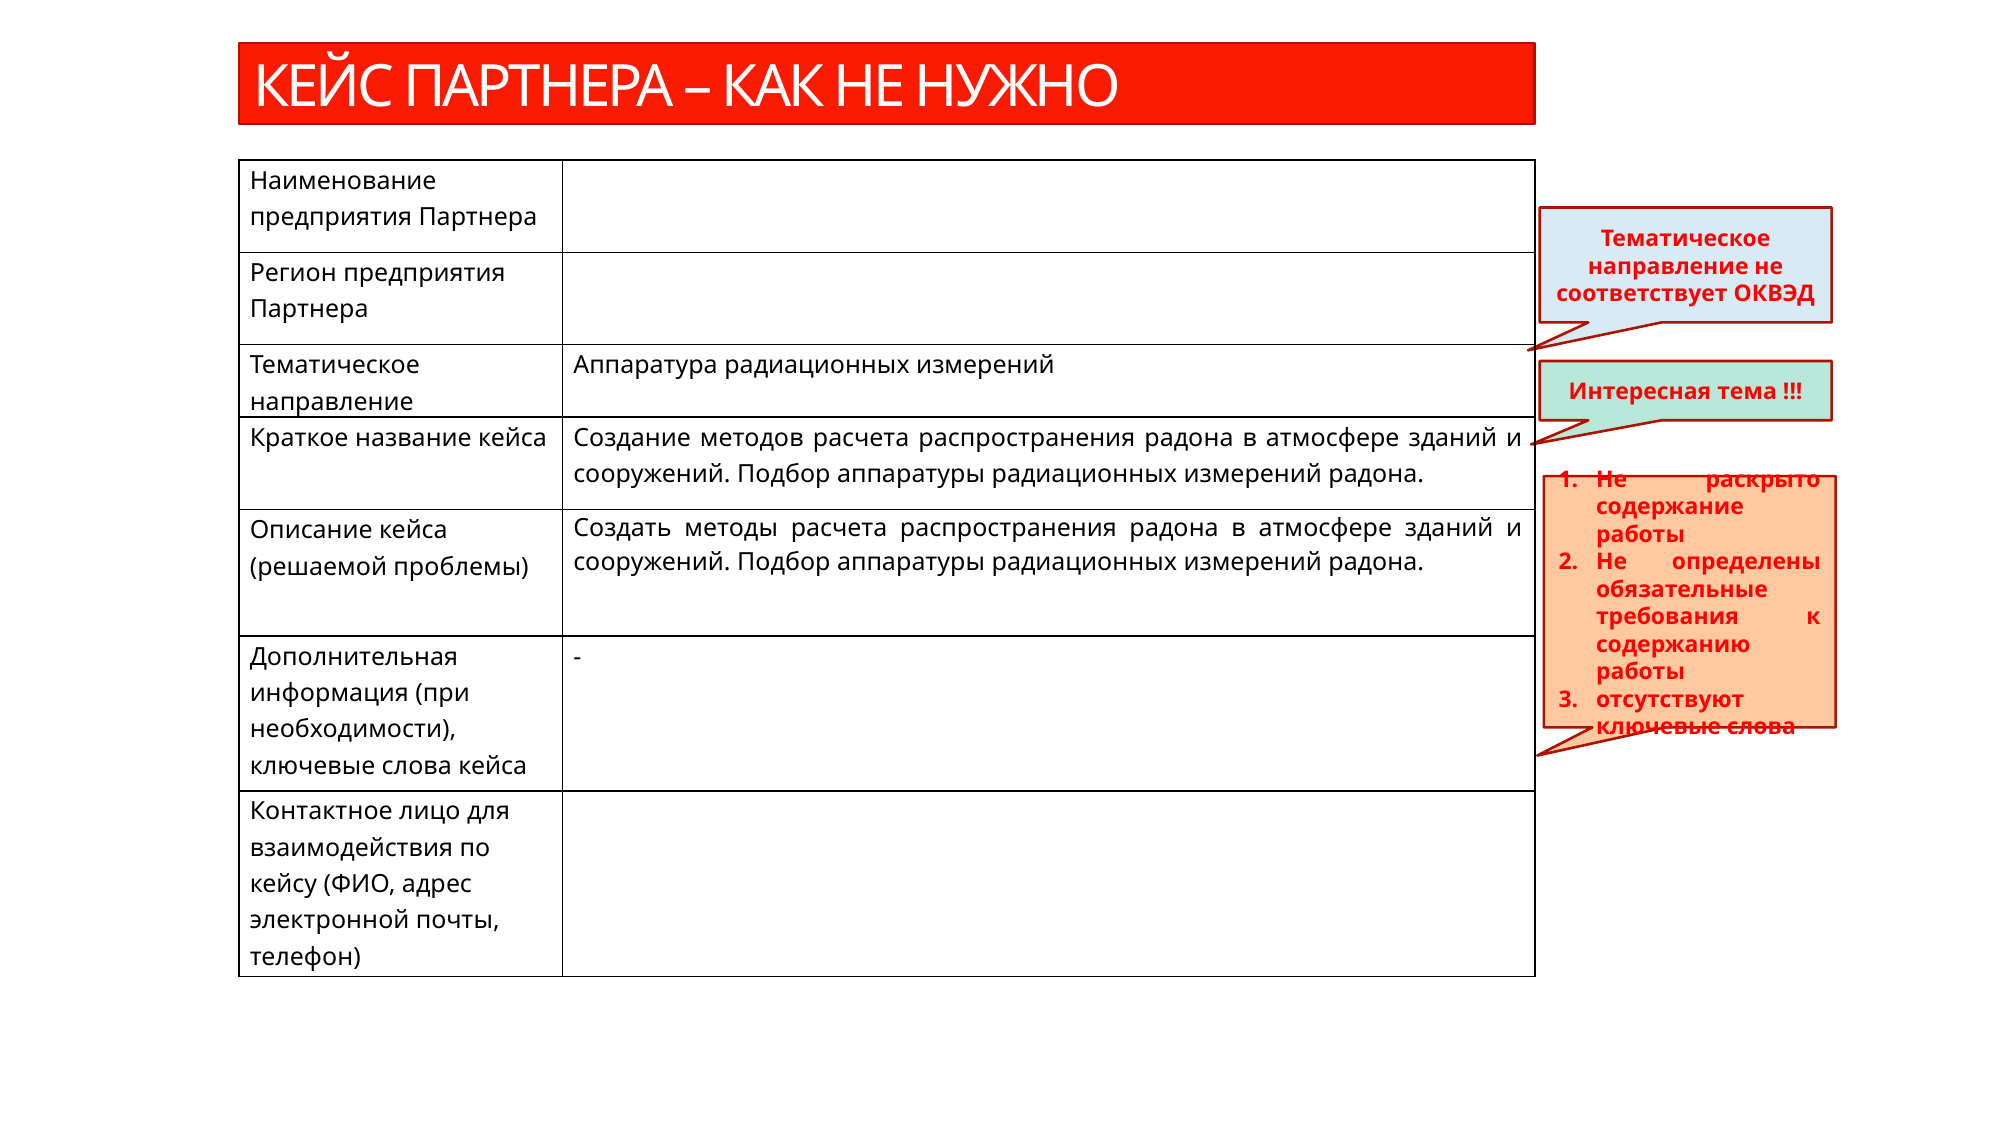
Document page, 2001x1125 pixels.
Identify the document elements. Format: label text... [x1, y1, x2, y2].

table_header [563, 161, 1534, 252]
table_cell Дополнительная информация (при необходимости), ключевые слова кейса [240, 637, 562, 790]
table_cell Тематическое направление [240, 345, 562, 416]
table_cell [563, 792, 1534, 976]
table_cell Регион предприятия Партнера [240, 253, 562, 344]
table_cell Краткое название кейса [240, 418, 562, 509]
table_cell Создать методы расчета распространения радона в атмосфере зданий и сооружений. Подбор аппаратуры радиационных измерений радона. [563, 510, 1534, 635]
table_cell Создание методов расчета распространения радона в атмосфере зданий и сооружений. Подбор аппаратуры радиационных измерений радона. [563, 418, 1534, 509]
table_cell - [563, 637, 1534, 790]
table_cell Контактное лицо для взаимодействия по кейсу (ФИО, адрес электронной почты, телефон) [240, 792, 562, 976]
text_box Не раскрыто содержание работы Не определены обязательные требования к содержанию работы отсутствуют ключевые слова [1536, 474, 1837, 757]
text_box Интересная тема !!! [1536, 359, 1833, 445]
table_header Наименование предприятия Партнера [240, 161, 562, 252]
text_box КЕЙС ПАРТНЕРА – КАК НЕ НУЖНО [238, 42, 1536, 125]
table_cell Аппаратура радиационных измерений [563, 345, 1534, 416]
table_cell Описание кейса (решаемой проблемы) [240, 510, 562, 635]
table_cell [563, 253, 1534, 344]
text_box Тематическое направление не соответствует ОКВЭД [1536, 206, 1833, 350]
